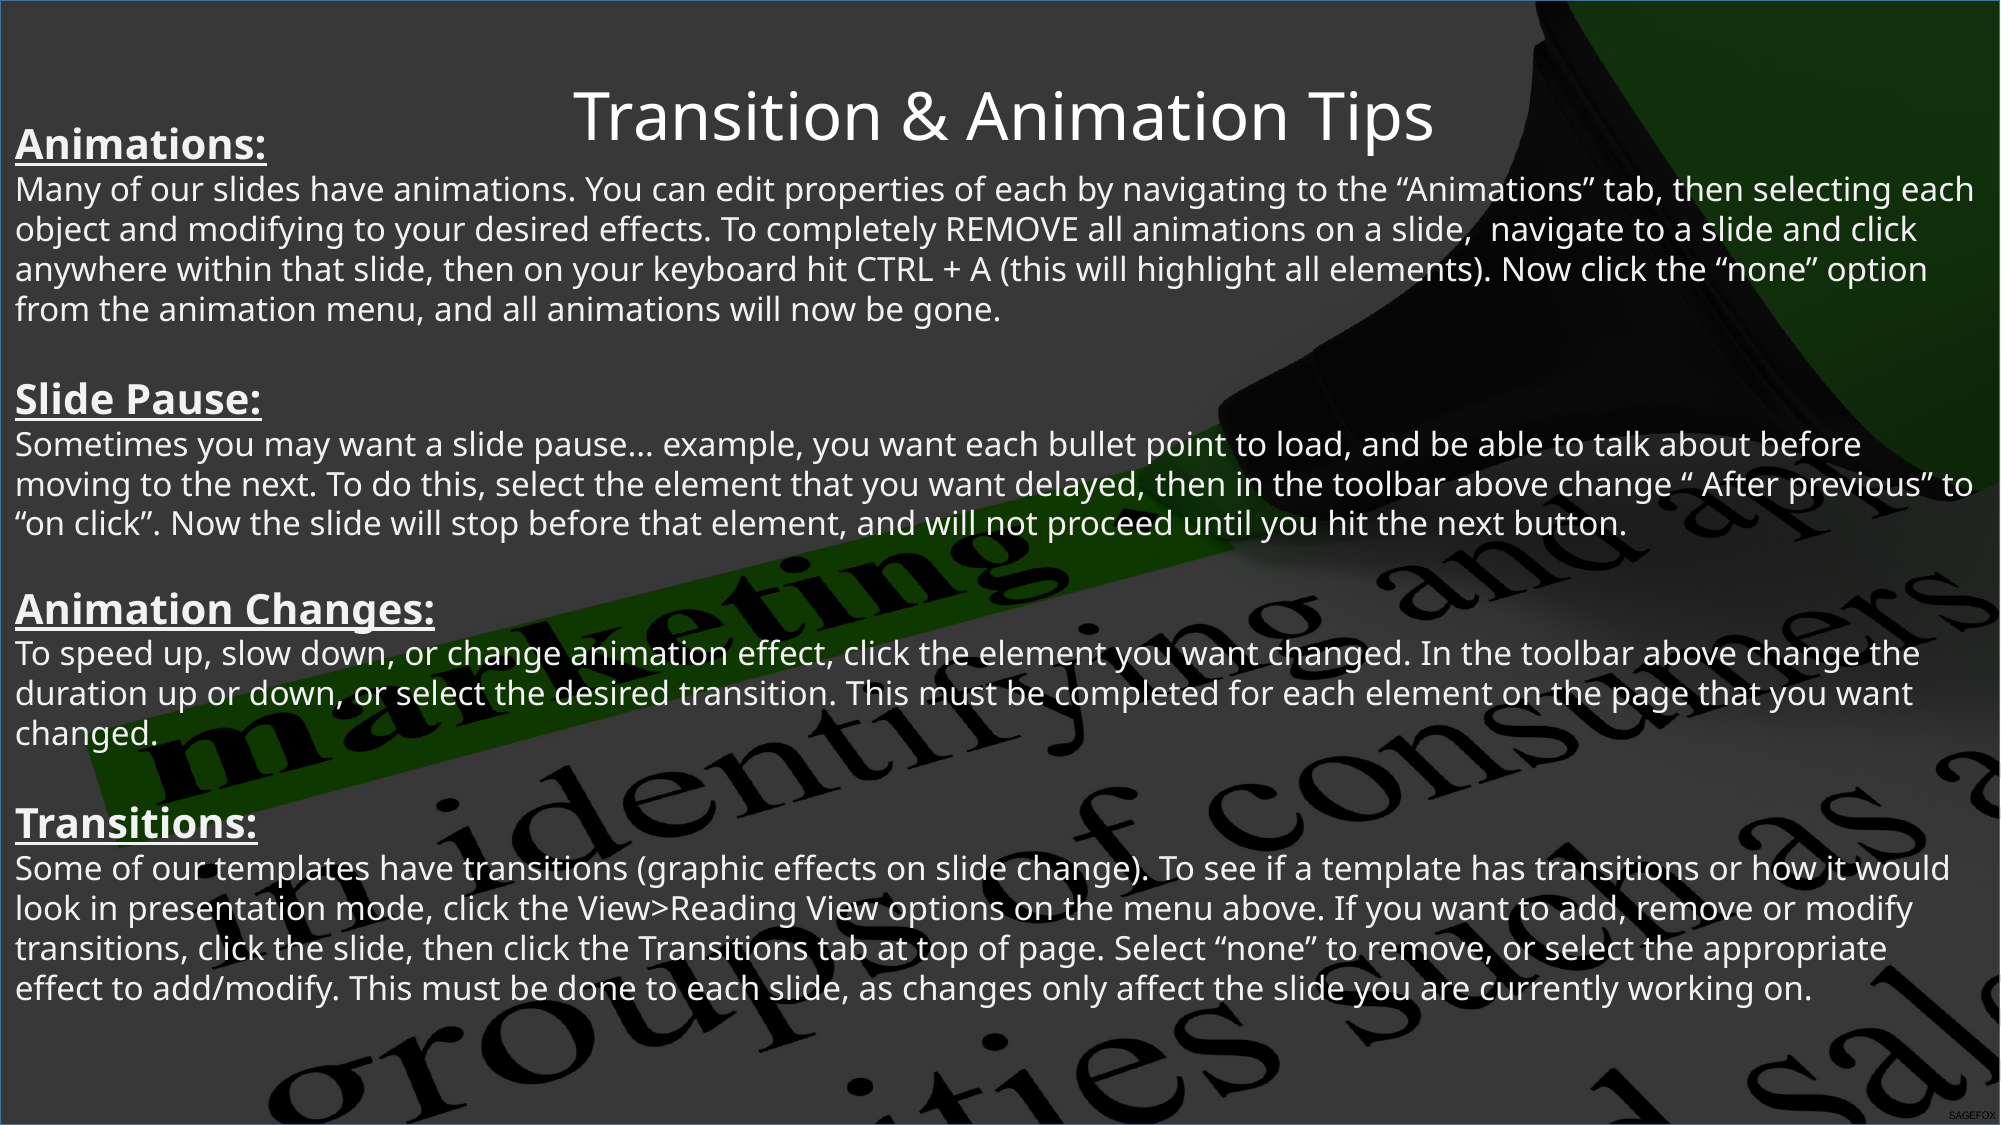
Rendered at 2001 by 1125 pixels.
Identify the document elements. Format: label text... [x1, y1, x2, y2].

text_box Animations: Many of our slides have animations. You can edit properties of each by navigating to the “Animations” tab, then selecting each object and modifying to your desired effects. To completely REMOVE all animations on a slide, navigate to a slide and click anywhere within that slide, then on your keyboard hit CTRL + A (this will highlight all elements). Now click the “none” option from the animation menu, and all animations will now be gone. Slide Pause: Sometimes you may want a slide pause… example, you want each bullet point to load, and be able to talk about before moving to the next. To do this, select the element that you want delayed, then in the toolbar above change “ After previous” to “on click”. Now the slide will stop before that element, and will not proceed until you hit the next button. Animation Changes: To speed up, slow down, or change animation effect, click the element you want changed. In the toolbar above change the duration up or down, or select the desired transition. This must be completed for each element on the page that you want changed. Transitions: Some of our templates have transitions (graphic effects on slide change). To see if a template has transitions or how it would look in presentation mode, click the View>Reading View options on the menu above. If you want to add, remove or modify transitions, click the slide, then click the Transitions tab at top of page. Select “none” to remove, or select the appropriate effect to add/modify. This must be done to each slide, as changes only affect the slide you are currently working on. [0, 0, 2000, 1125]
title Transition & Animation Tips [477, 59, 1532, 177]
